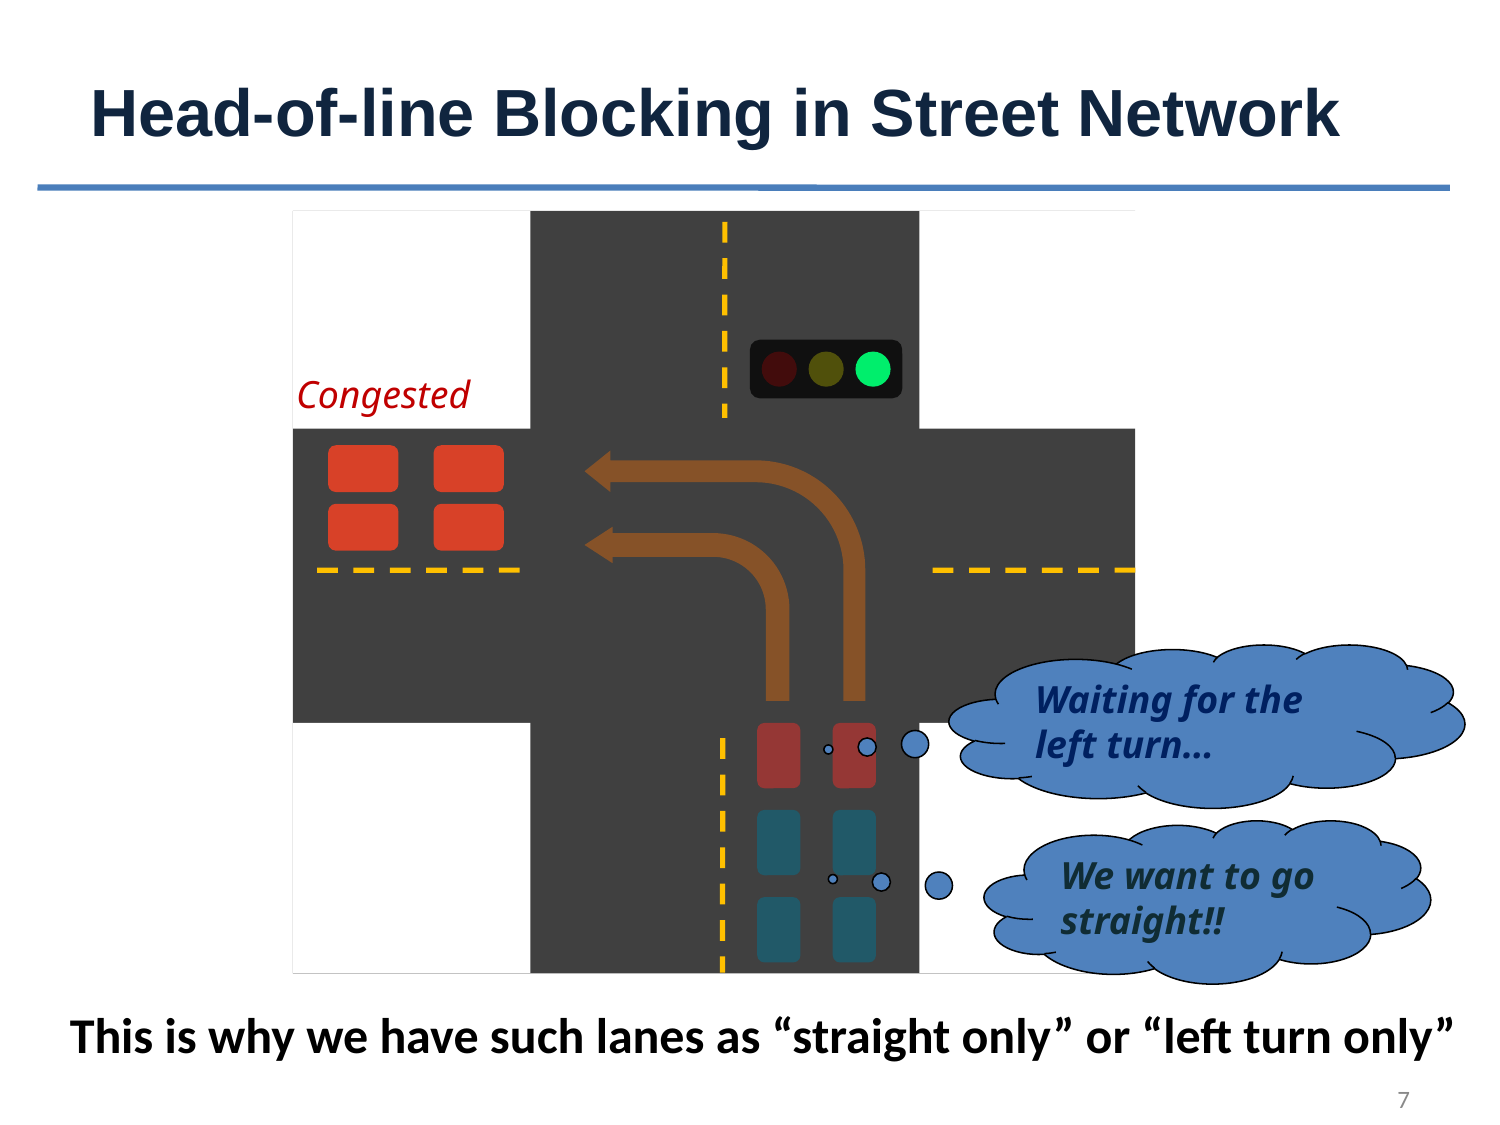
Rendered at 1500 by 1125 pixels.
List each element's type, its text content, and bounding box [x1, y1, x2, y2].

text_box This is why we have such lanes as “straight only” or “left turn only” [55, 996, 1472, 1071]
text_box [257, 210, 1466, 984]
title Head-of-line Blocking in Street Network [75, 45, 1425, 175]
text_box 7 [1074, 1071, 1425, 1125]
